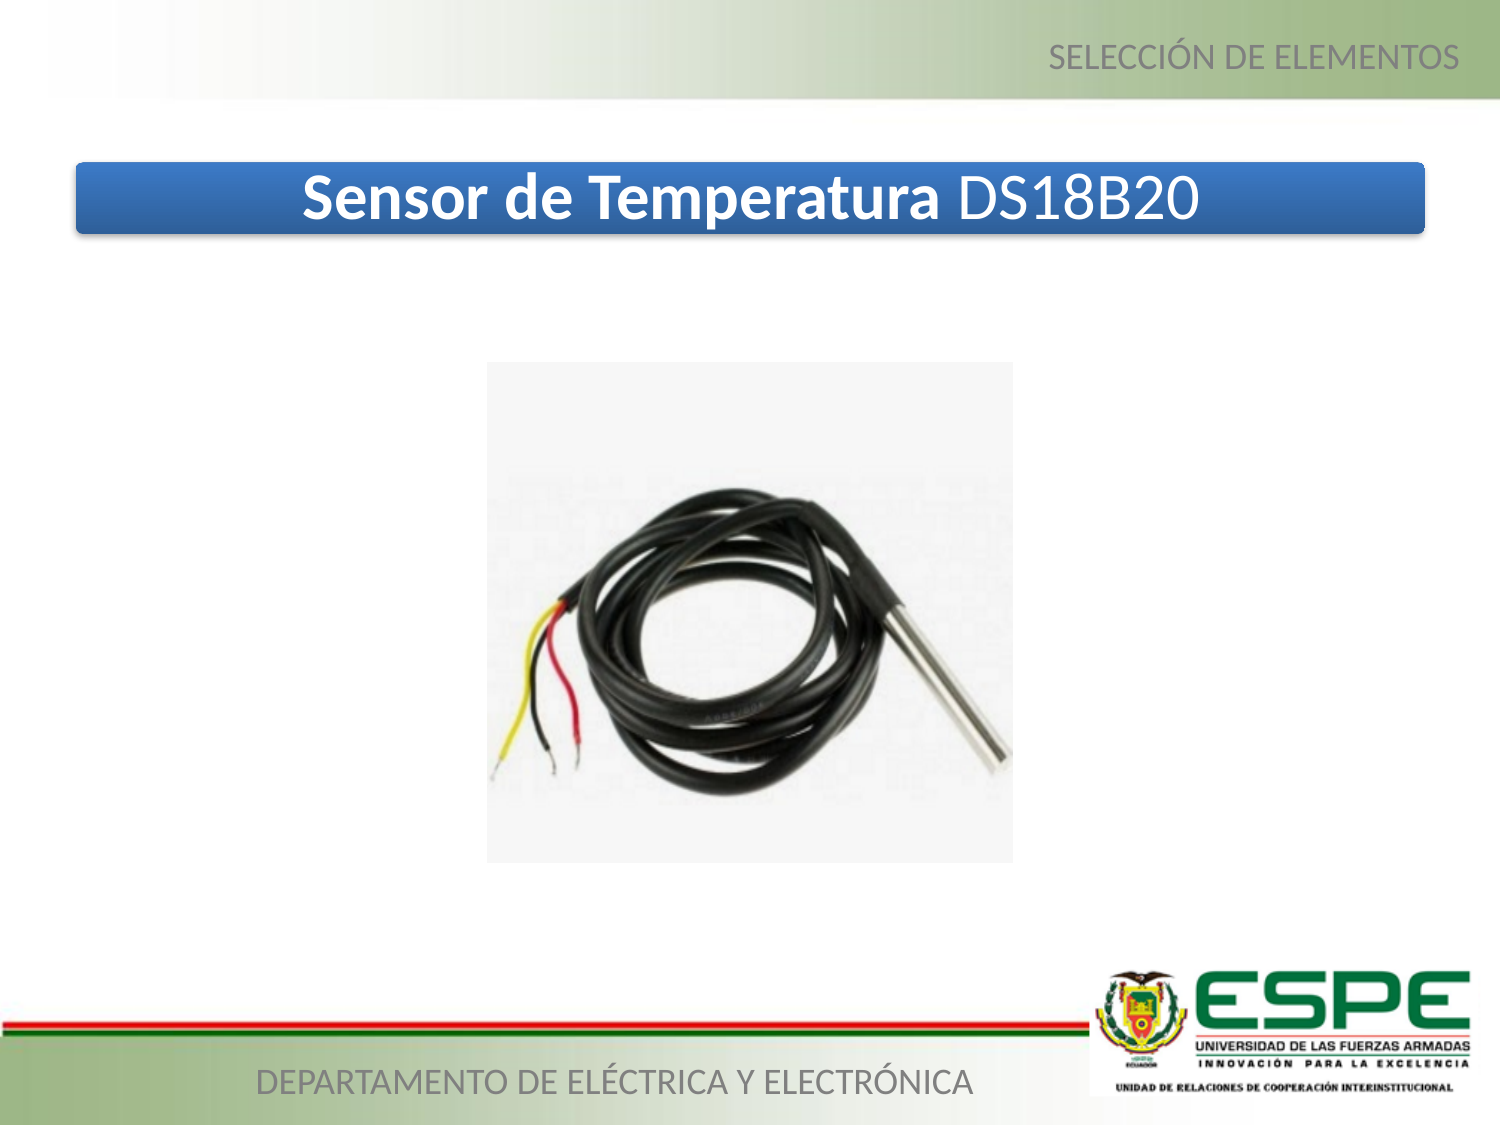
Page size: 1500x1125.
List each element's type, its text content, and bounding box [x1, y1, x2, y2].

text_box DEPARTAMENTO DE ELÉCTRICA Y ELECTRÓNICA [127, 1049, 1103, 1110]
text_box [74, 112, 1426, 951]
picture [0, 0, 1500, 1125]
text_box SELECCIÓN DE ELEMENTOS [724, 24, 1475, 85]
